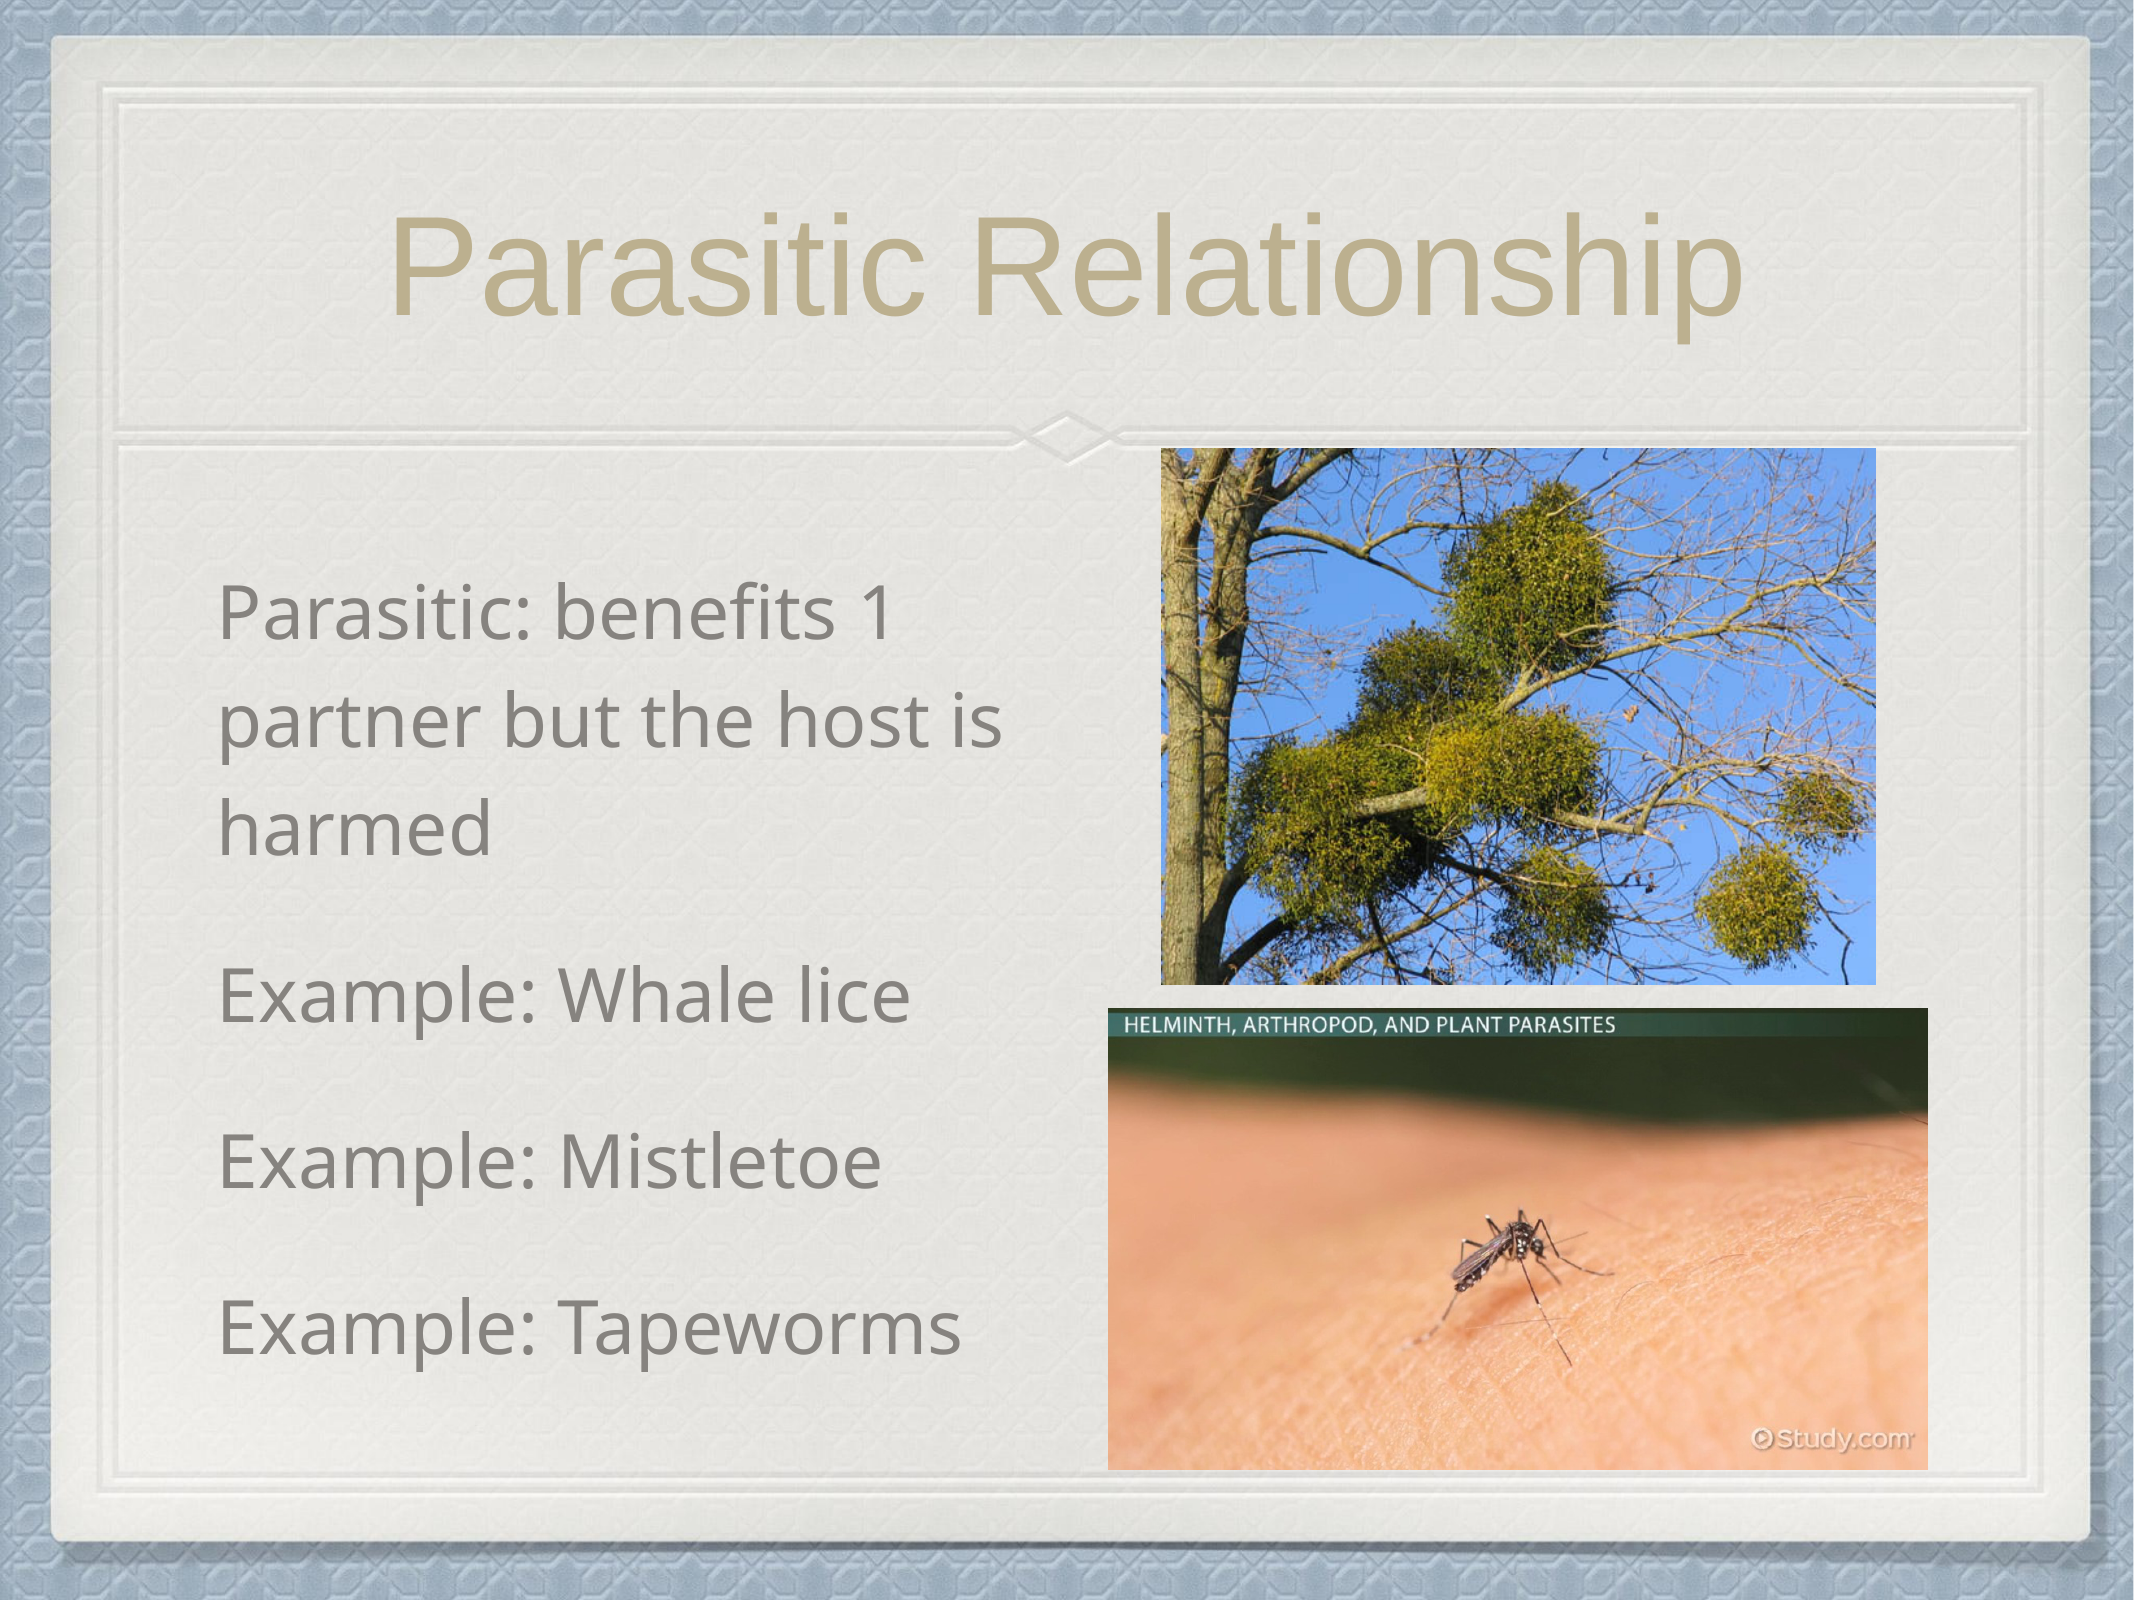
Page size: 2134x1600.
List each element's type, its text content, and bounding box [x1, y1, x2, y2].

picture [0, 0, 2134, 1600]
title Parasitic Relationship [208, 122, 1925, 394]
list Parasitic: benefits 1 partner but the host is harmed Example: Whale lice Example: Mistletoe Example: Tapeworms [208, 489, 1071, 1428]
